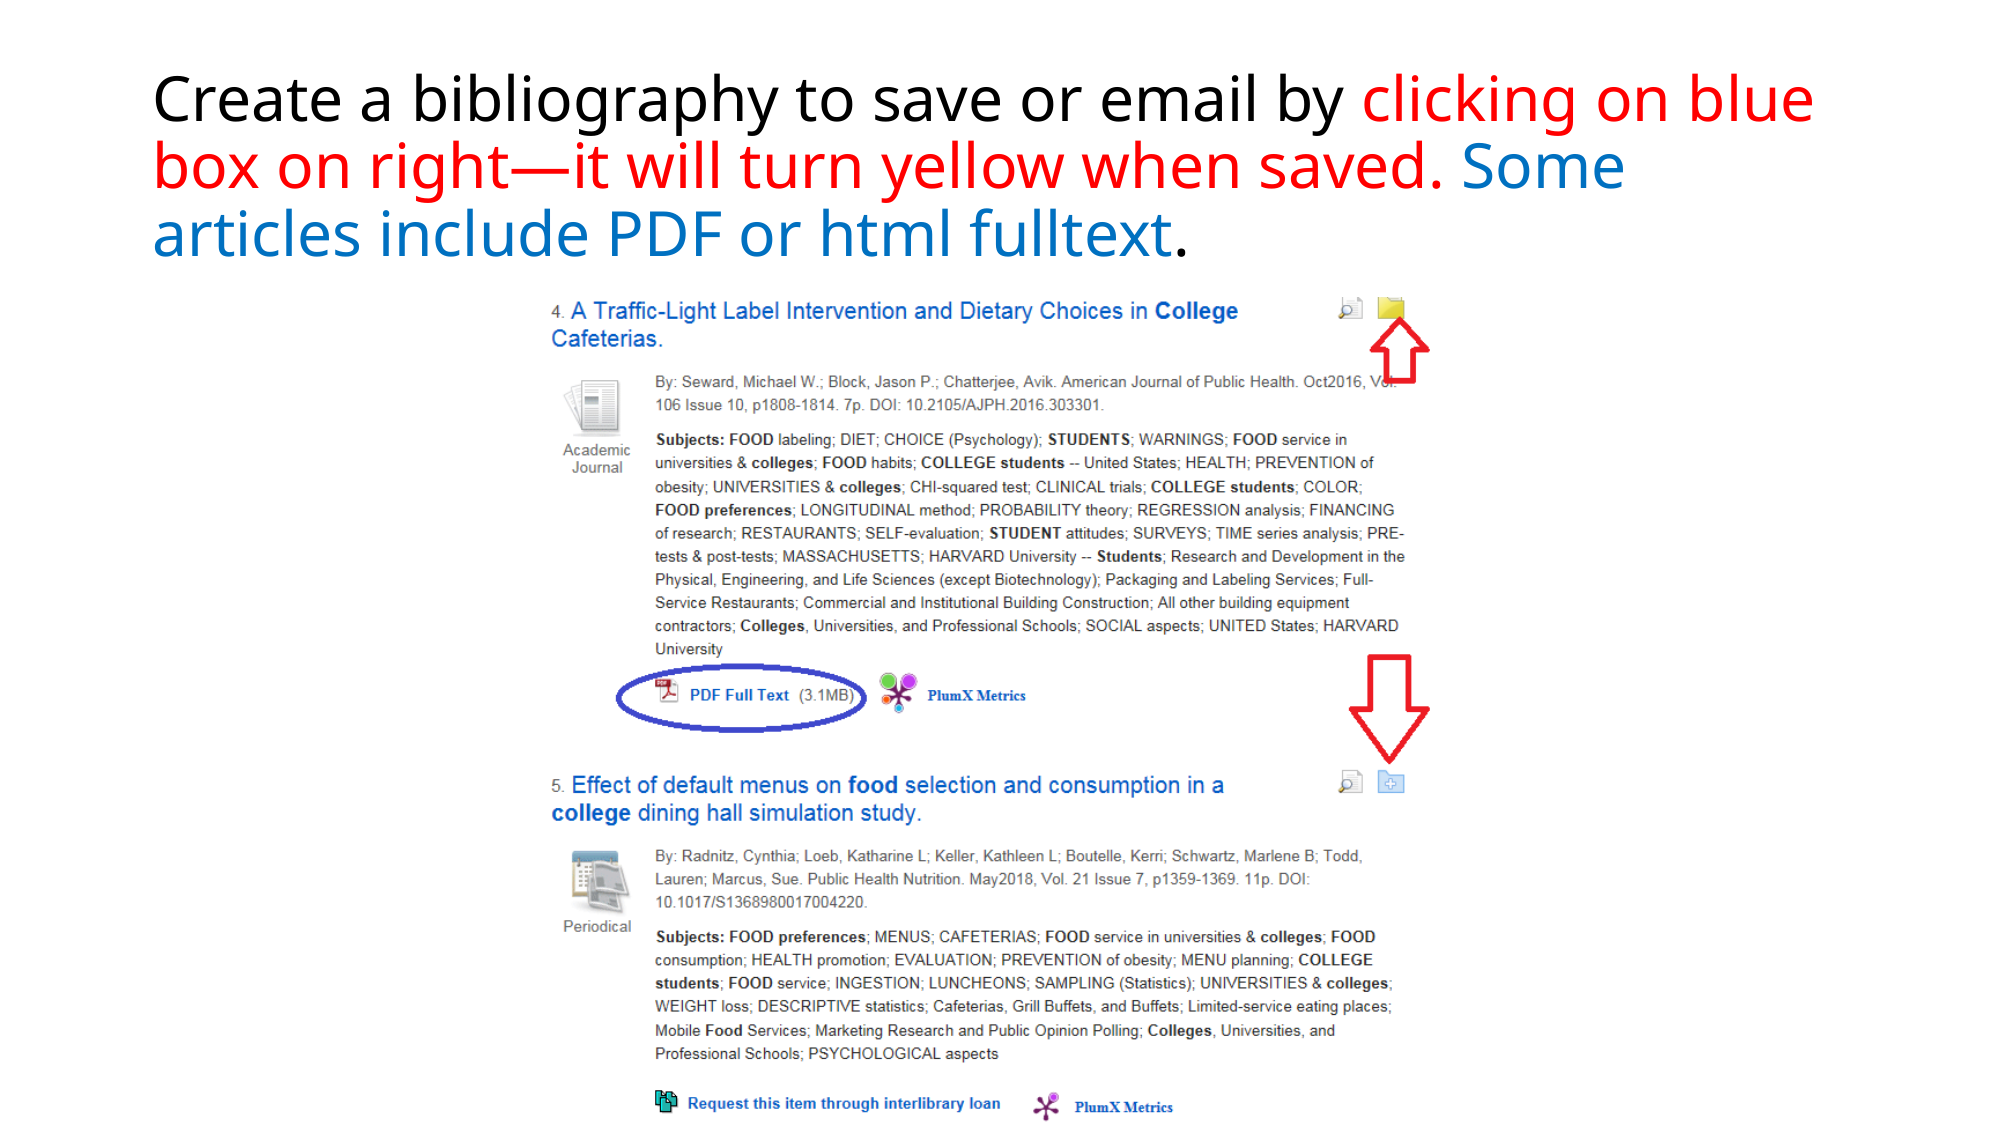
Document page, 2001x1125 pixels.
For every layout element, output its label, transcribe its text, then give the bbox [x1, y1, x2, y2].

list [520, 297, 1438, 1125]
title Create a bibliography to save or email by clicking on blue box on right—it will turn yellow when saved. Some articles include PDF or html fulltext. [137, 59, 1863, 278]
